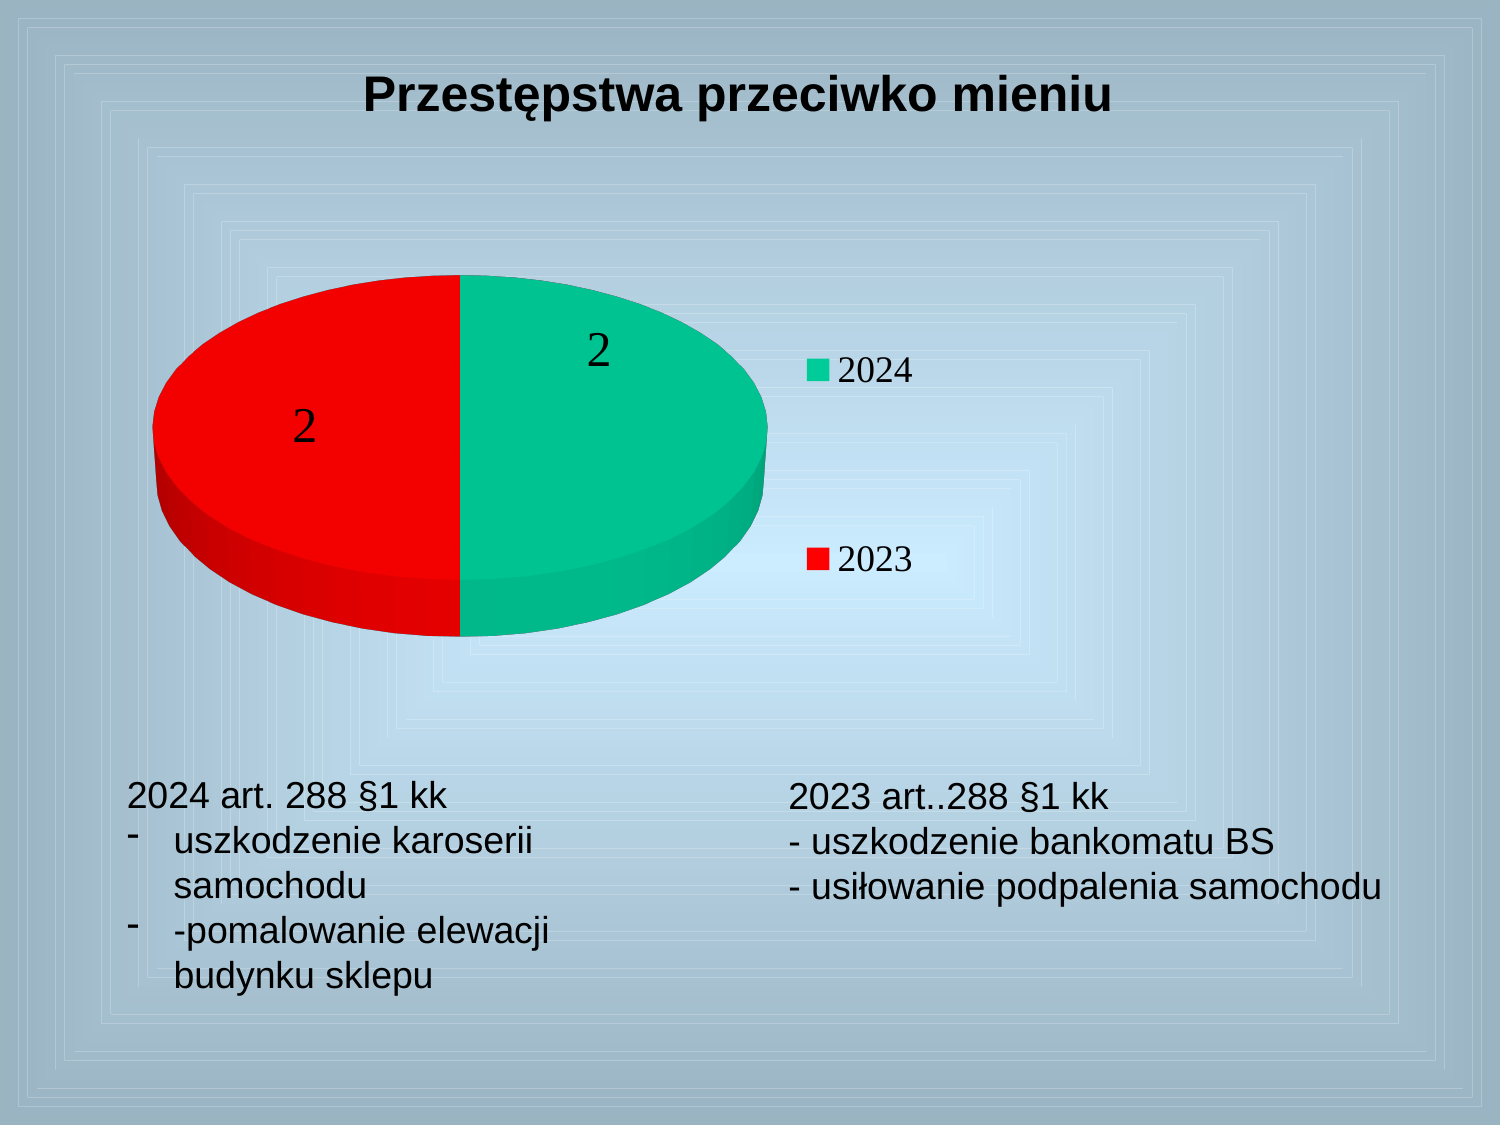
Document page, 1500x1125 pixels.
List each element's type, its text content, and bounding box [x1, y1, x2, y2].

text_box 2024 art. 288 §1 kk uszkodzenie karoserii samochodu -pomalowanie elewacji budynku sklepu [112, 763, 680, 1004]
text_box Przestępstwa przeciwko mieniu [41, 54, 1436, 130]
text_box 2023 art..288 §1 kk - uszkodzenie bankomatu BS - usiłowanie podpalenia samochodu [773, 764, 1436, 915]
chart [100, 184, 928, 729]
